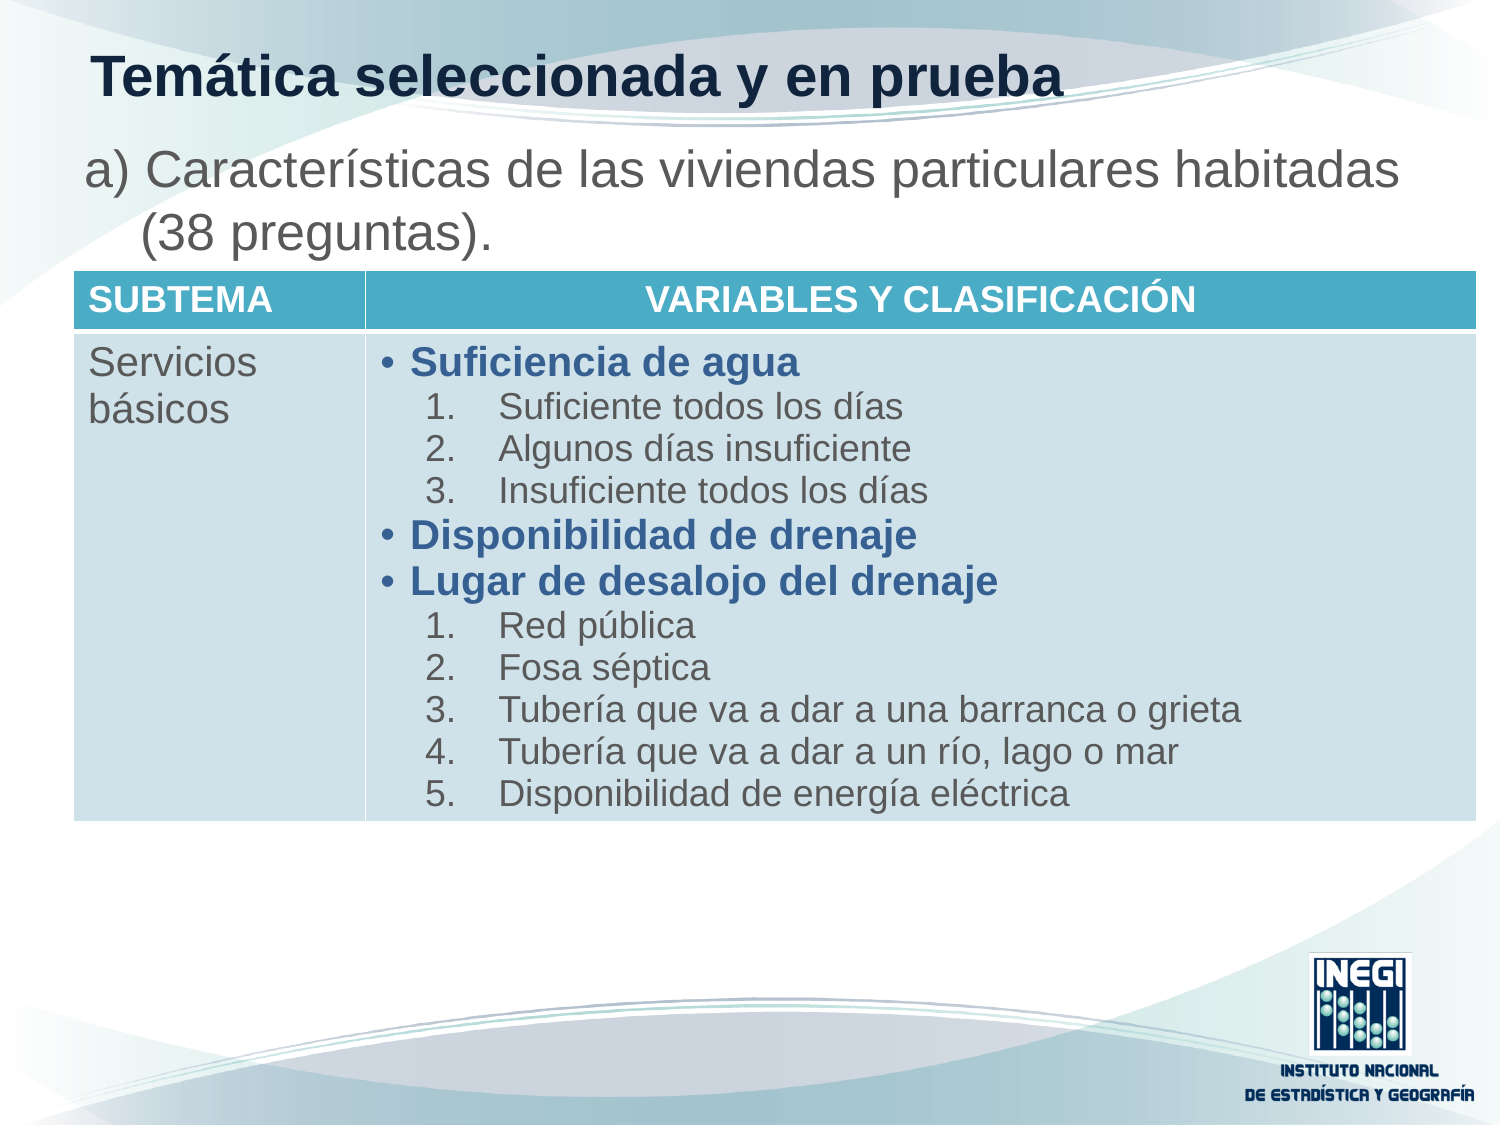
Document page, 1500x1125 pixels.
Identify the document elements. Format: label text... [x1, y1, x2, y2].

table_cell Suficiencia de agua 1. Suficiente todos los días 2. Algunos días insuficiente 3. Insuficiente todos los días Disponibilidad de drenaje Lugar de desalojo del drenaje 1. Red pública 2. Fosa séptica 3. Tubería que va a dar a una barranca o grieta 4. Tubería que va a dar a un río, lago o mar 5. Disponibilidad de energía eléctrica [366, 334, 1476, 821]
text_box a) Características de las viviendas particulares habitadas (38 preguntas). [69, 128, 1431, 269]
table_cell Servicios básicos [74, 334, 365, 821]
table_header VARIABLES Y CLASIFICACIÓN [366, 271, 1476, 329]
table_header SUBTEMA [74, 271, 365, 329]
picture [0, 0, 1500, 1125]
title Temática seleccionada y en prueba [75, 30, 1425, 102]
